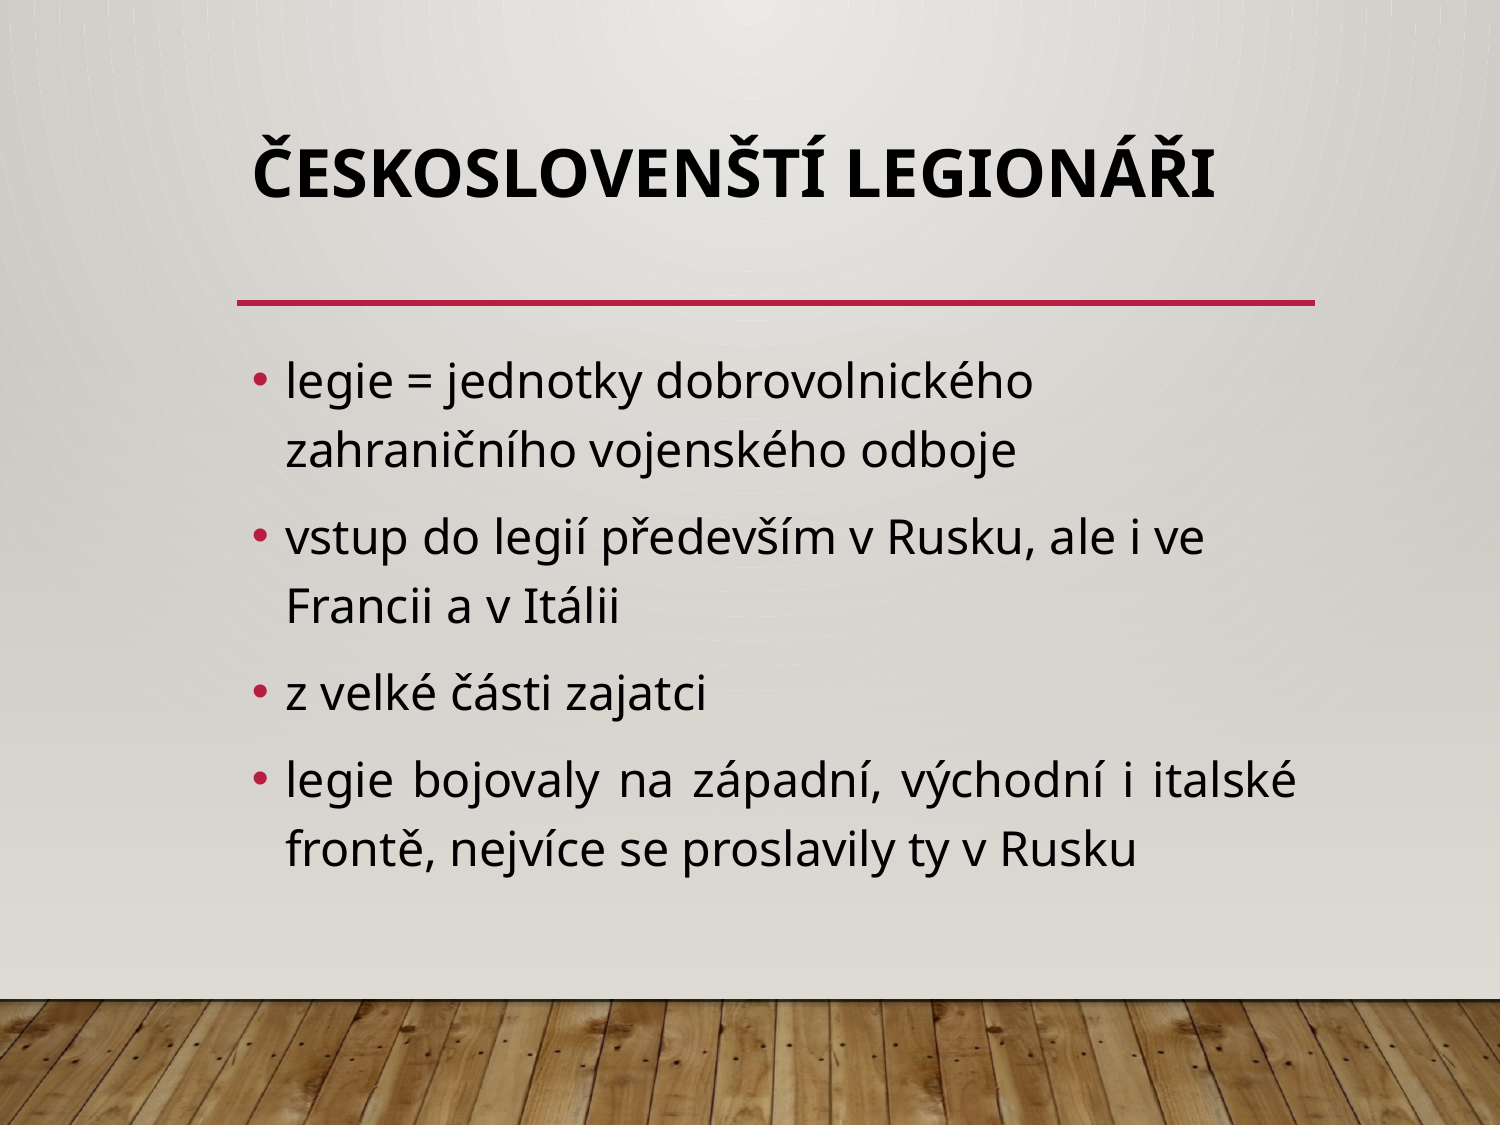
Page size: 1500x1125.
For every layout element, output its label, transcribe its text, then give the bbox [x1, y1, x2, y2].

title ČESKOSLOVENŠTÍ LEGIONÁŘI [236, 131, 1315, 305]
picture [0, 999, 1500, 1125]
list legie = jednotky dobrovolnického zahraničního vojenského odboje vstup do legií především v Rusku, ale i ve Francii a v Itálii z velké části zajatci legie bojovaly na západní, východní i italské frontě, nejvíce se proslavily ty v Rusku [236, 330, 1315, 897]
